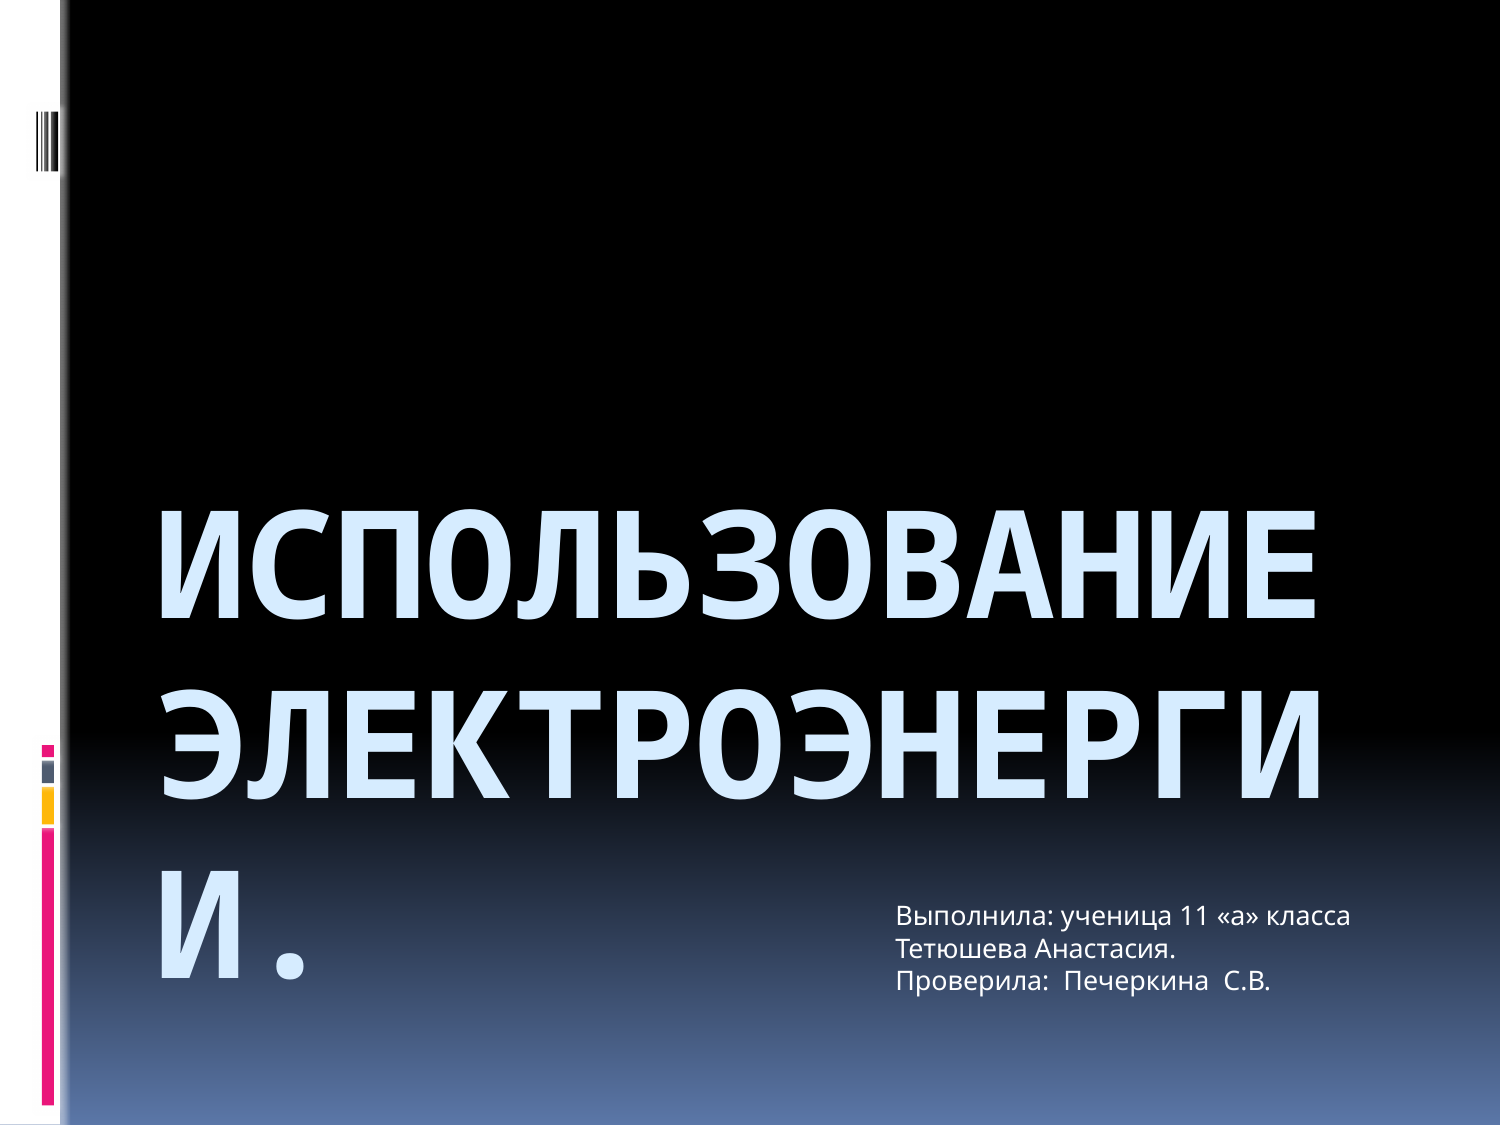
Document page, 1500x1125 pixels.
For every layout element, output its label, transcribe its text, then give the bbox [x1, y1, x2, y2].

title ИСПОЛЬЗОВАНИЕ ЭЛЕКТРОЭНЕРГИИ. [140, 281, 1416, 606]
subtitle Выполнила: ученица 11 «а» класса Тетюшева Анастасия. Проверила: Печеркина С.В. [878, 890, 1416, 1004]
